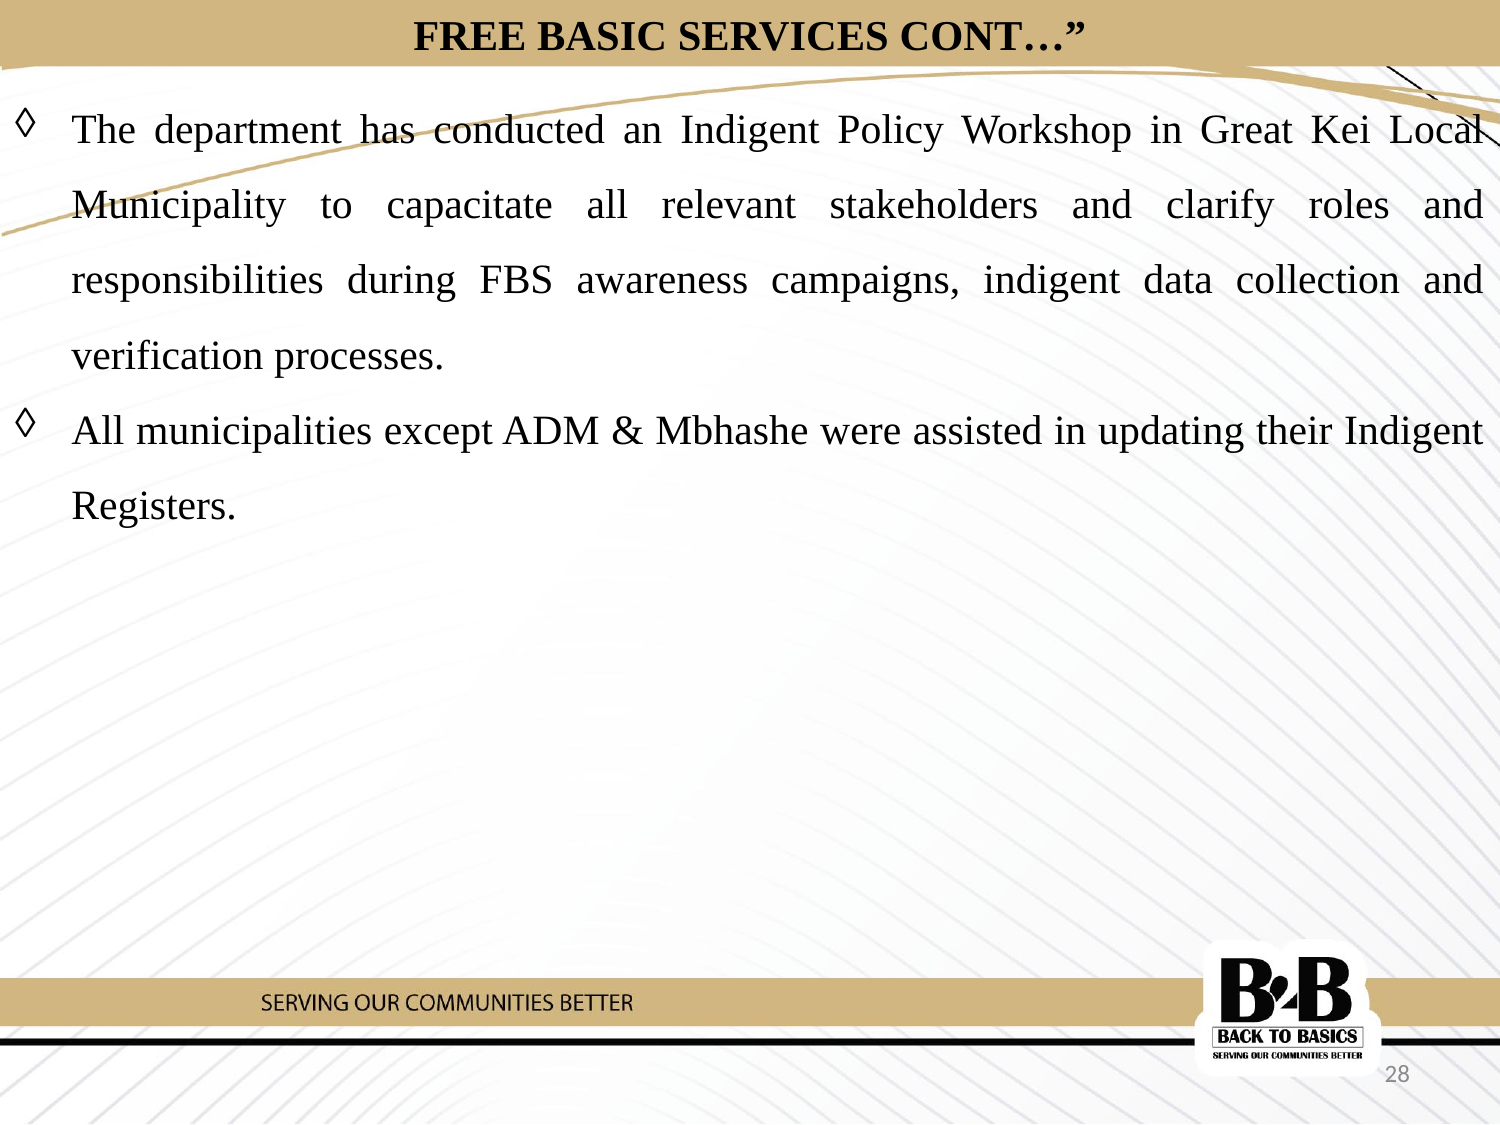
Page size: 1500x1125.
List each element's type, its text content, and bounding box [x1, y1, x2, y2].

list The department has conducted an Indigent Policy Workshop in Great Kei Local Municipality to capacitate all relevant stakeholders and clarify roles and responsibilities during FBS awareness campaigns, indigent data collection and verification processes. All municipalities except ADM & Mbhashe were assisted in updating their Indigent Registers. [0, 69, 1500, 924]
picture [0, 924, 1500, 1125]
slide_number 28 [1074, 1042, 1425, 1103]
title FREE BASIC SERVICES CONT…” [0, 0, 1500, 67]
